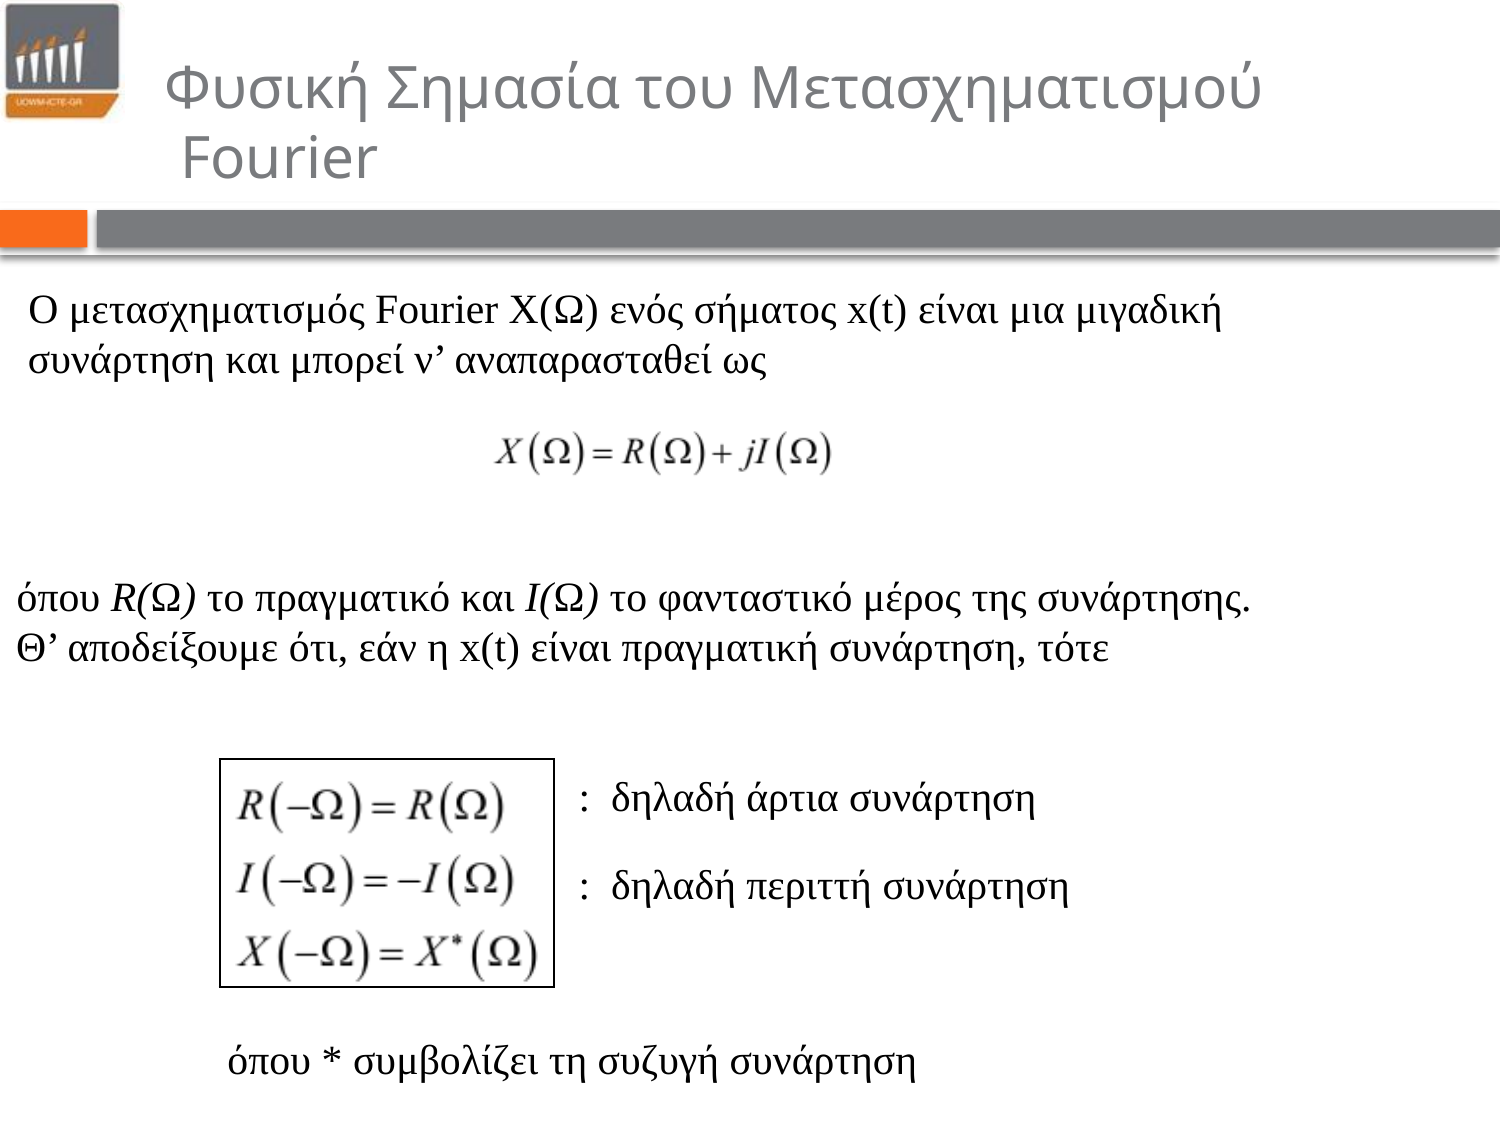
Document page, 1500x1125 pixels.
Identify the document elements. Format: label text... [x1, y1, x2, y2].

text_box όπου R(Ω) το πραγματικό και I(Ω) το φανταστικό μέρος της συνάρτησης. [16, 573, 1253, 628]
text_box Φυσική Σημασία του Μετασχηματισμού Fourier [149, 42, 1500, 199]
picture [233, 778, 541, 985]
picture [481, 420, 845, 498]
text_box : δηλαδή άρτια συνάρτηση [578, 774, 1037, 828]
text_box : δηλαδή περιττή συνάρτηση [578, 862, 1071, 916]
picture [0, 0, 125, 124]
text_box όπου * συμβολίζει τη συζυγή συνάρτηση [227, 1037, 919, 1091]
text_box συνάρτηση και μπορεί ν’ αναπαρασταθεί ως [27, 336, 768, 390]
text_box Θ’ αποδείξουμε ότι, εάν η x(t) είναι πραγματική συνάρτηση, τότε [16, 624, 1111, 678]
text_box Ο μετασχηματισμός Fourier X(Ω) ενός σήματος x(t) είναι μια μιγαδική [28, 285, 1225, 340]
